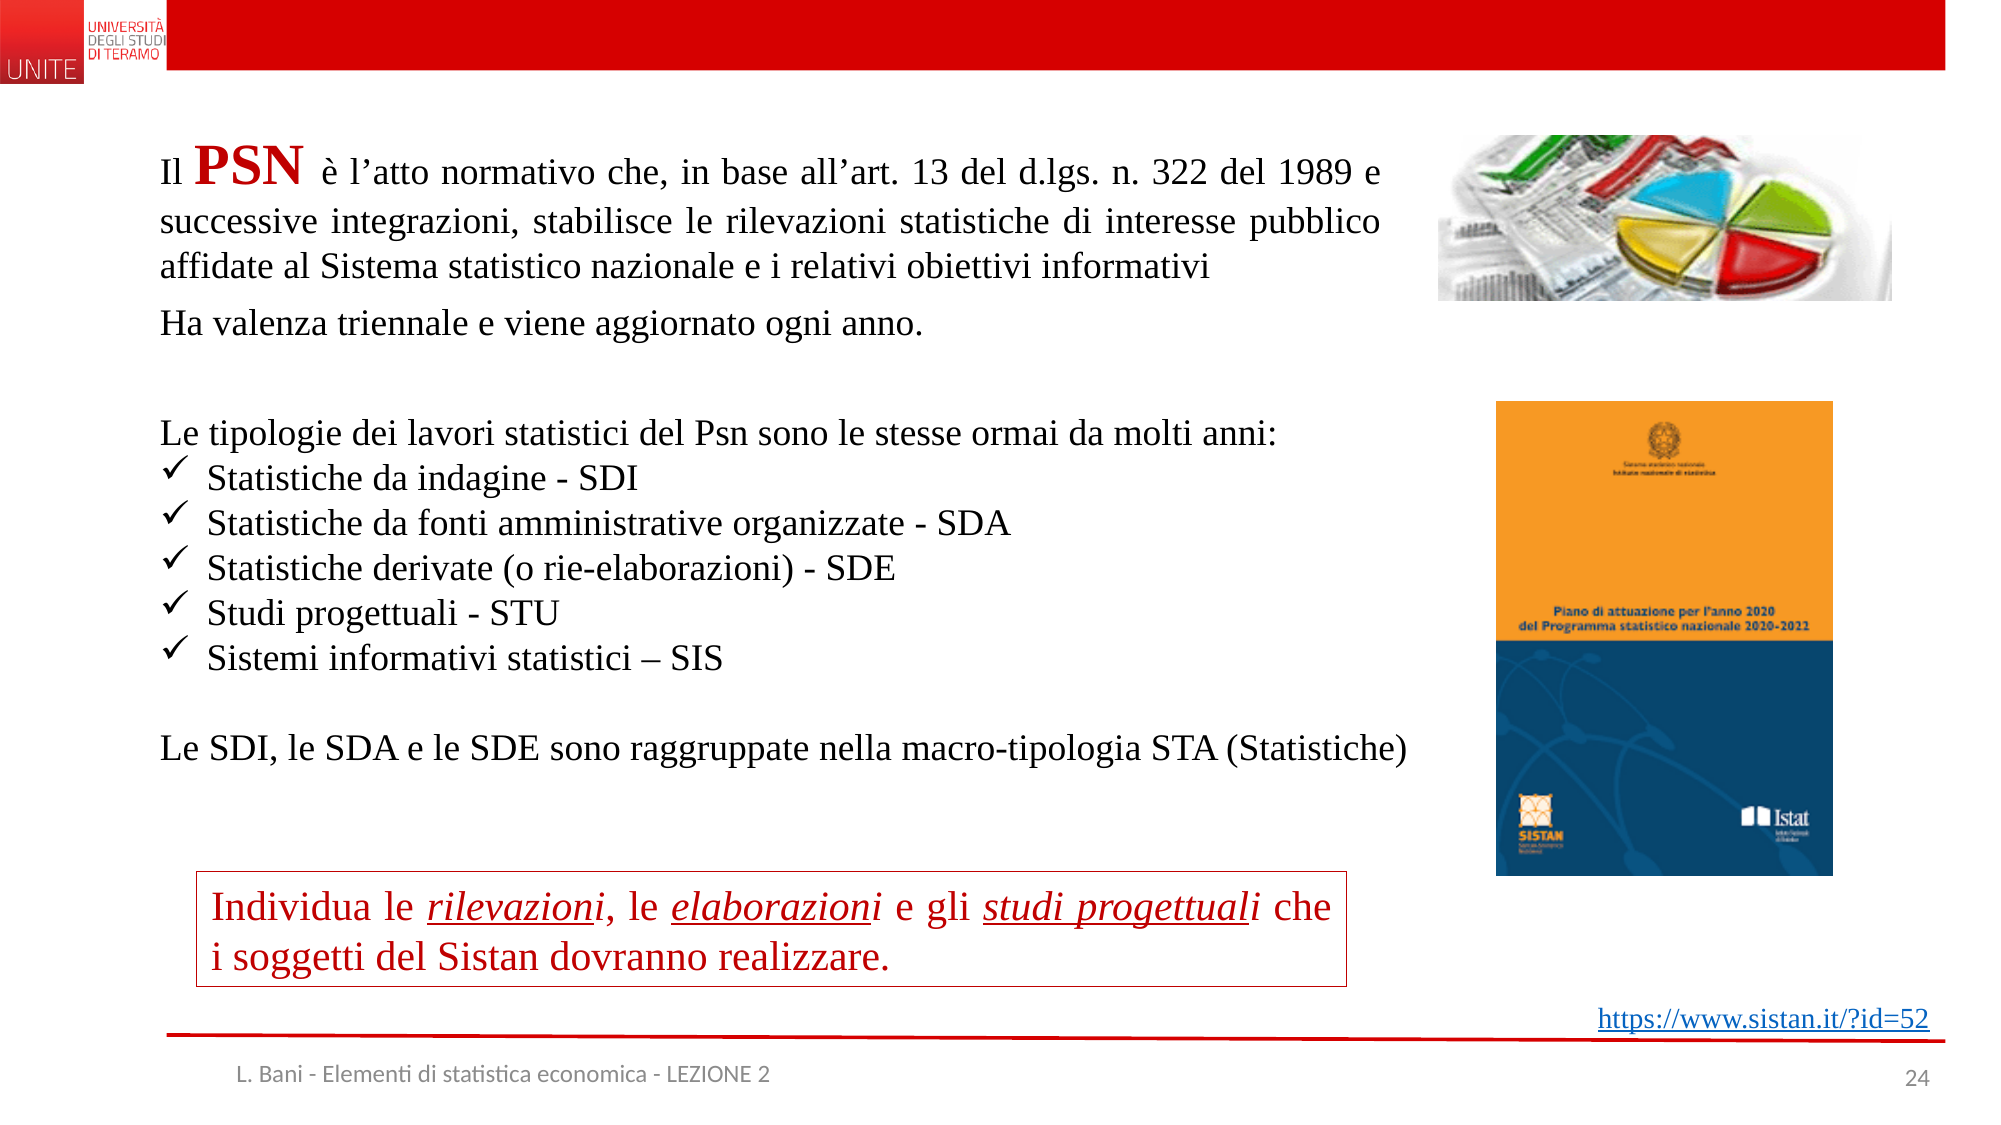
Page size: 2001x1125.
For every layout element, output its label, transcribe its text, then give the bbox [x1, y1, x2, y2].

text_box Le tipologie dei lavori statistici del Psn sono le stesse ormai da molti anni: Statistiche da indagine - SDI Statistiche da fonti amministrative organizzate - SDA Statistiche derivate (o rie-elaborazioni) - SDE Studi progettuali - STU Sistemi informativi statistici – SIS Le SDI, le SDA e le SDE sono raggruppate nella macro-tipologia STA (Statistiche) [144, 400, 1458, 776]
text_box Individua le rilevazioni, le elaborazioni e gli studi progettuali che i soggetti del Sistan dovranno realizzare. [196, 871, 1347, 987]
text_box Il PSN è l’atto normativo che, in base all’art. 13 del d.lgs. n. 322 del 1989 e successive integrazioni, stabilisce le rilevazioni statistiche di interesse pubblico affidate al Sistema statistico nazionale e i relativi obiettivi informativi Ha valenza triennale e viene aggiornato ogni anno. [144, 118, 1398, 351]
slide_number 24 [1495, 1046, 1946, 1106]
picture [1438, 135, 1892, 301]
picture [0, 0, 167, 84]
footer L. Bani - Elementi di statistica economica - LEZIONE 2 [166, 1042, 842, 1103]
picture [1496, 401, 1833, 876]
text_box https://www.sistan.it/?id=52 [1575, 992, 1945, 1042]
